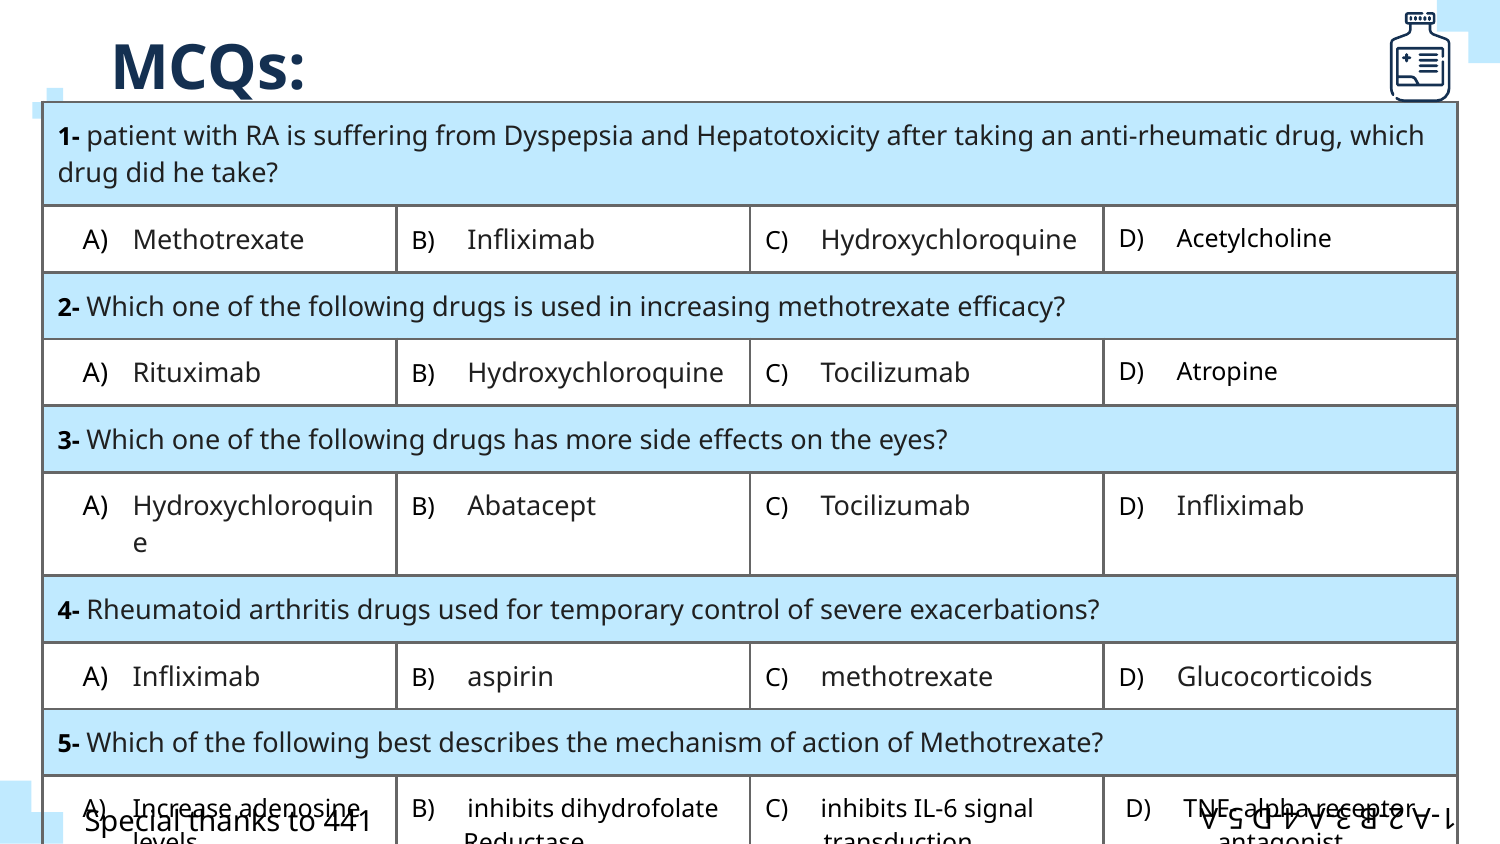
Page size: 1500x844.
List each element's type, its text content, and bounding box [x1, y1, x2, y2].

title MCQs: [110, 27, 1384, 101]
table_cell Rituximab [44, 340, 395, 404]
table_cell 3- Which one of the following drugs has more side effects on the eyes? [44, 407, 1456, 471]
table_cell C) inhibits IL-6 signal transduction [751, 777, 1102, 844]
table_cell 5- Which of the following best describes the mechanism of action of Methotrexate? [44, 710, 1456, 774]
text_box Special thanks to 441 [69, 787, 606, 844]
table_cell C) Tocilizumab [751, 474, 1102, 574]
table_cell B) Hydroxychloroquine [398, 340, 749, 404]
table_cell B) aspirin [398, 644, 749, 708]
table_cell C) Hydroxychloroquine [751, 207, 1102, 271]
table_cell Methotrexate [44, 207, 395, 271]
table_cell C) Tocilizumab [751, 340, 1102, 404]
table_cell D) Atropine [1105, 340, 1456, 404]
text_box 1-A 2-B 3-A 4-D 5-A [1070, 787, 1472, 844]
table_cell B) inhibits dihydrofolate Reductase [398, 777, 749, 844]
table_cell Infliximab [44, 644, 395, 708]
table_cell D) Acetylcholine [1105, 207, 1456, 271]
table_cell C) methotrexate [751, 644, 1102, 708]
table_cell 4- Rheumatoid arthritis drugs used for temporary control of severe exacerbations? [44, 577, 1456, 641]
table_cell B) Abatacept [398, 474, 749, 574]
table_cell 2- Which one of the following drugs is used in increasing methotrexate efficacy? [44, 274, 1456, 338]
table_cell B) Infliximab [398, 207, 749, 271]
table_cell D) Infliximab [1105, 474, 1456, 574]
table_cell D) Glucocorticoids [1105, 644, 1456, 708]
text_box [1389, 11, 1451, 103]
table_cell D) TNF- alpha receptor antagonist [1105, 777, 1456, 787]
table_cell Increase adenosine levels [44, 777, 395, 844]
table_header 1- patient with RA is suffering from Dyspepsia and Hepatotoxicity after taking an anti-rheumatic drug, which drug did he take? [44, 103, 1456, 204]
table_cell Hydroxychloroquine [44, 474, 395, 574]
